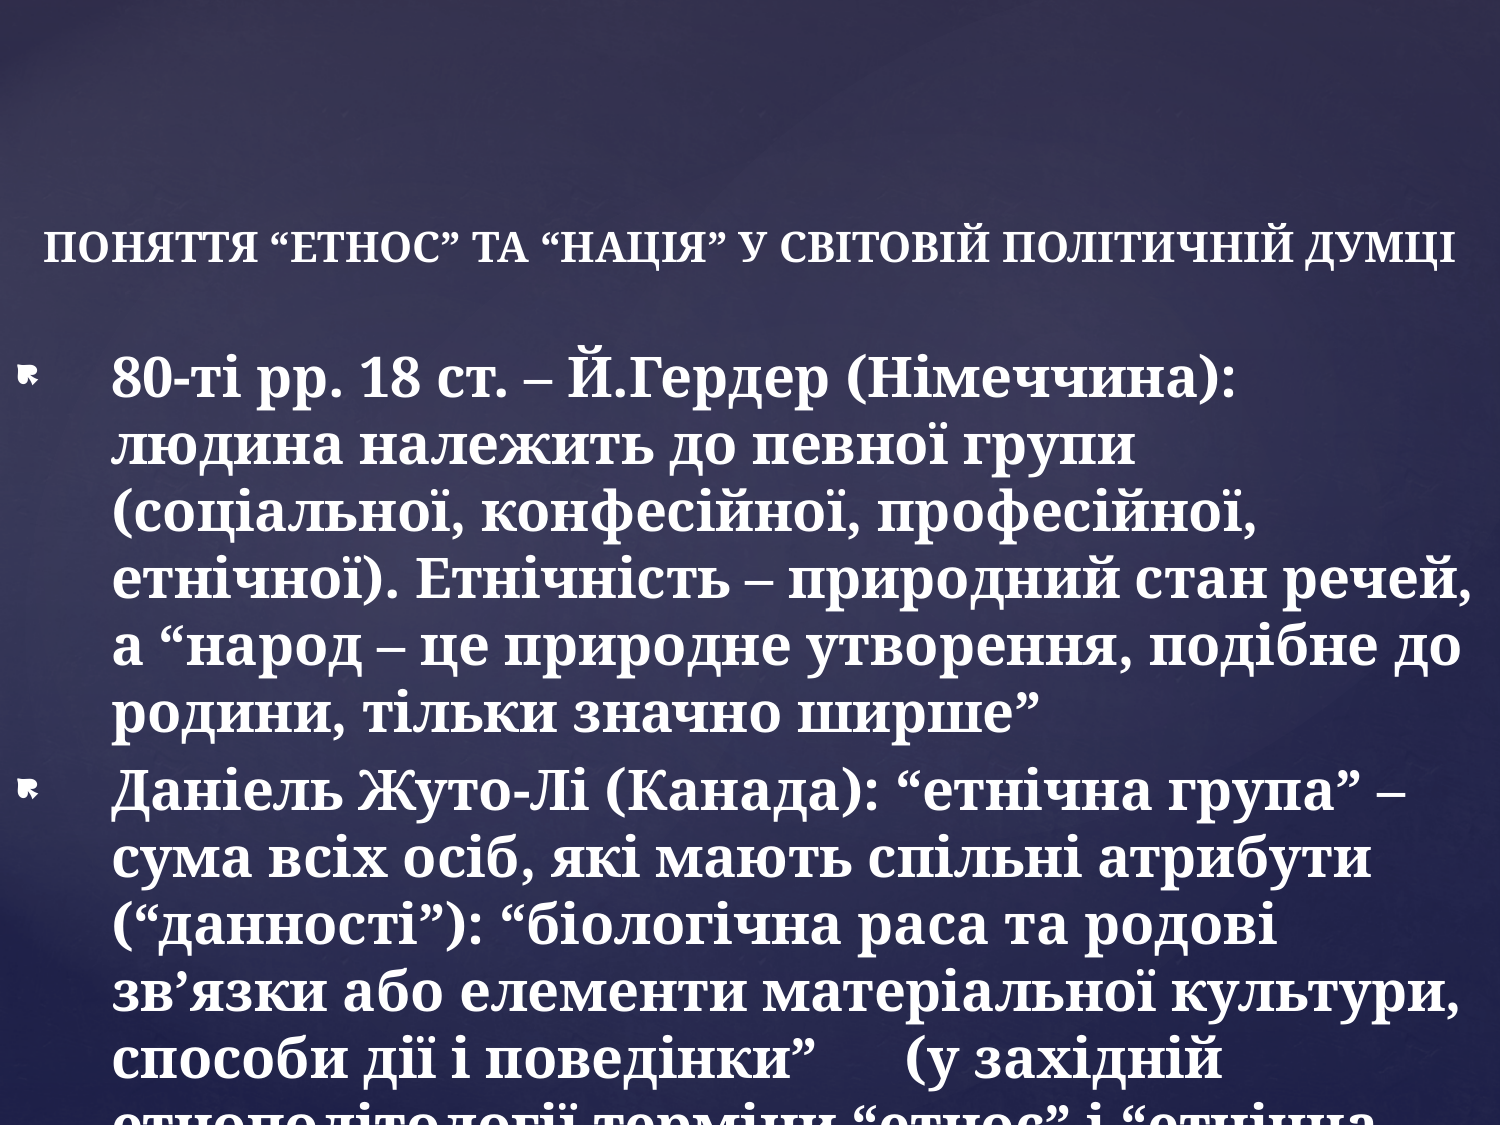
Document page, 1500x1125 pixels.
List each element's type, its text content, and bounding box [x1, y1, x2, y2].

list ПОНЯТТЯ “ЕТНОС” ТА “НАЦІЯ” У СВІТОВІЙ ПОЛІТИЧНІЙ ДУМЦІ 80-ті рр. 18 ст. – Й.Гердер (Німеччина): людина належить до певної групи (соціальної, конфесійної, професійної, етнічної). Етнічність – природний стан речей, а “народ – це природне утворення, подібне до родини, тільки значно ширше” Даніель Жуто-Лі (Канада): “етнічна група” – сума всіх осіб, які мають спільні атрибути (“данності”): “біологічна раса та родові зв’язки або елементи матеріальної культури, способи дії і поведінки” (у західній етнополітології терміни “етнос” і “етнічна група” – синоніми [0, 0, 1500, 1125]
